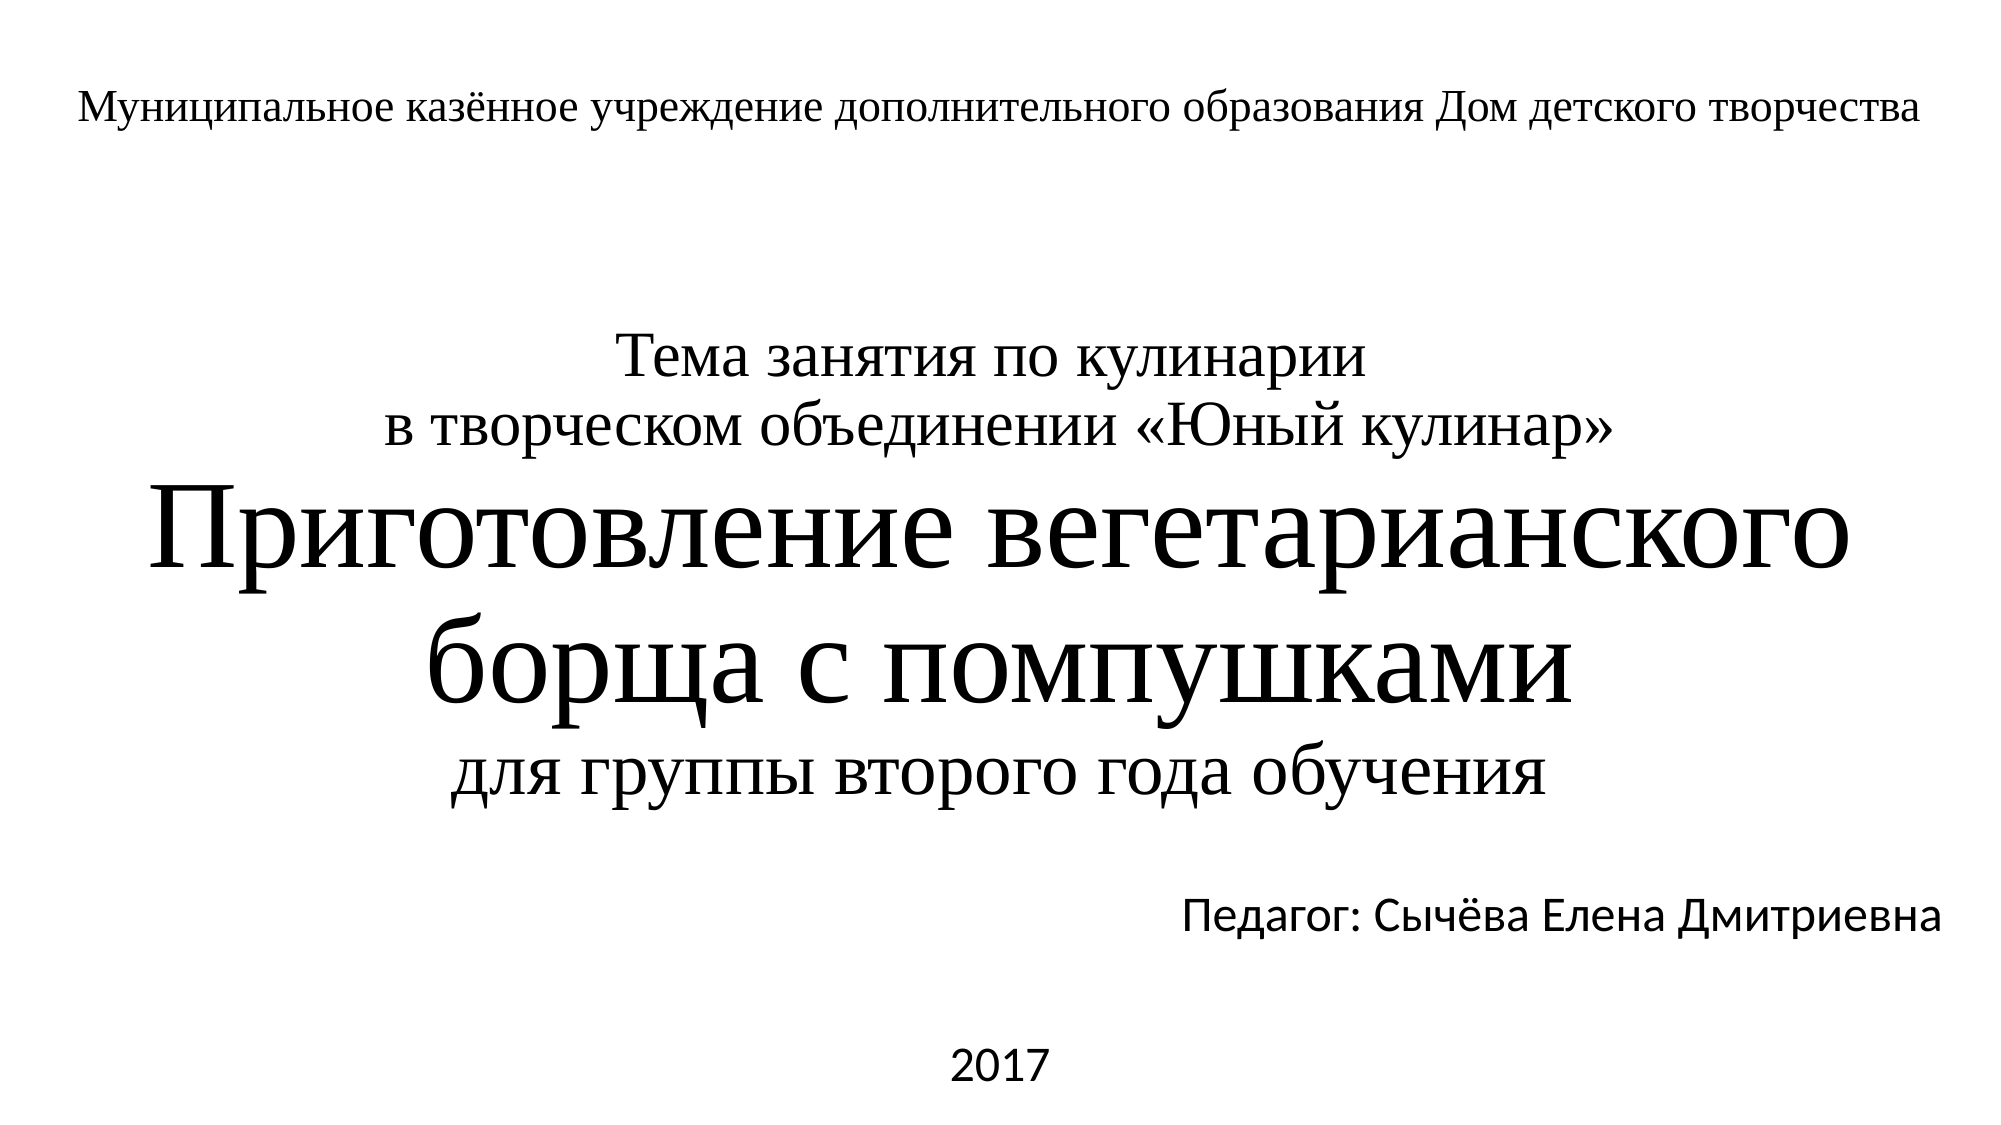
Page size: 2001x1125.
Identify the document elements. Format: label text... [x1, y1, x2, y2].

subtitle Педагог: Сычёва Елена Дмитриевна 2017 [0, 725, 2000, 1125]
title Муниципальное казённое учреждение дополнительного образования Дом детского творчества Тема занятия по кулинарии в творческом объединении «Юный кулинар» Приготовление вегетарианского борща с помпушками для группы второго года обучения [0, 0, 2000, 725]
